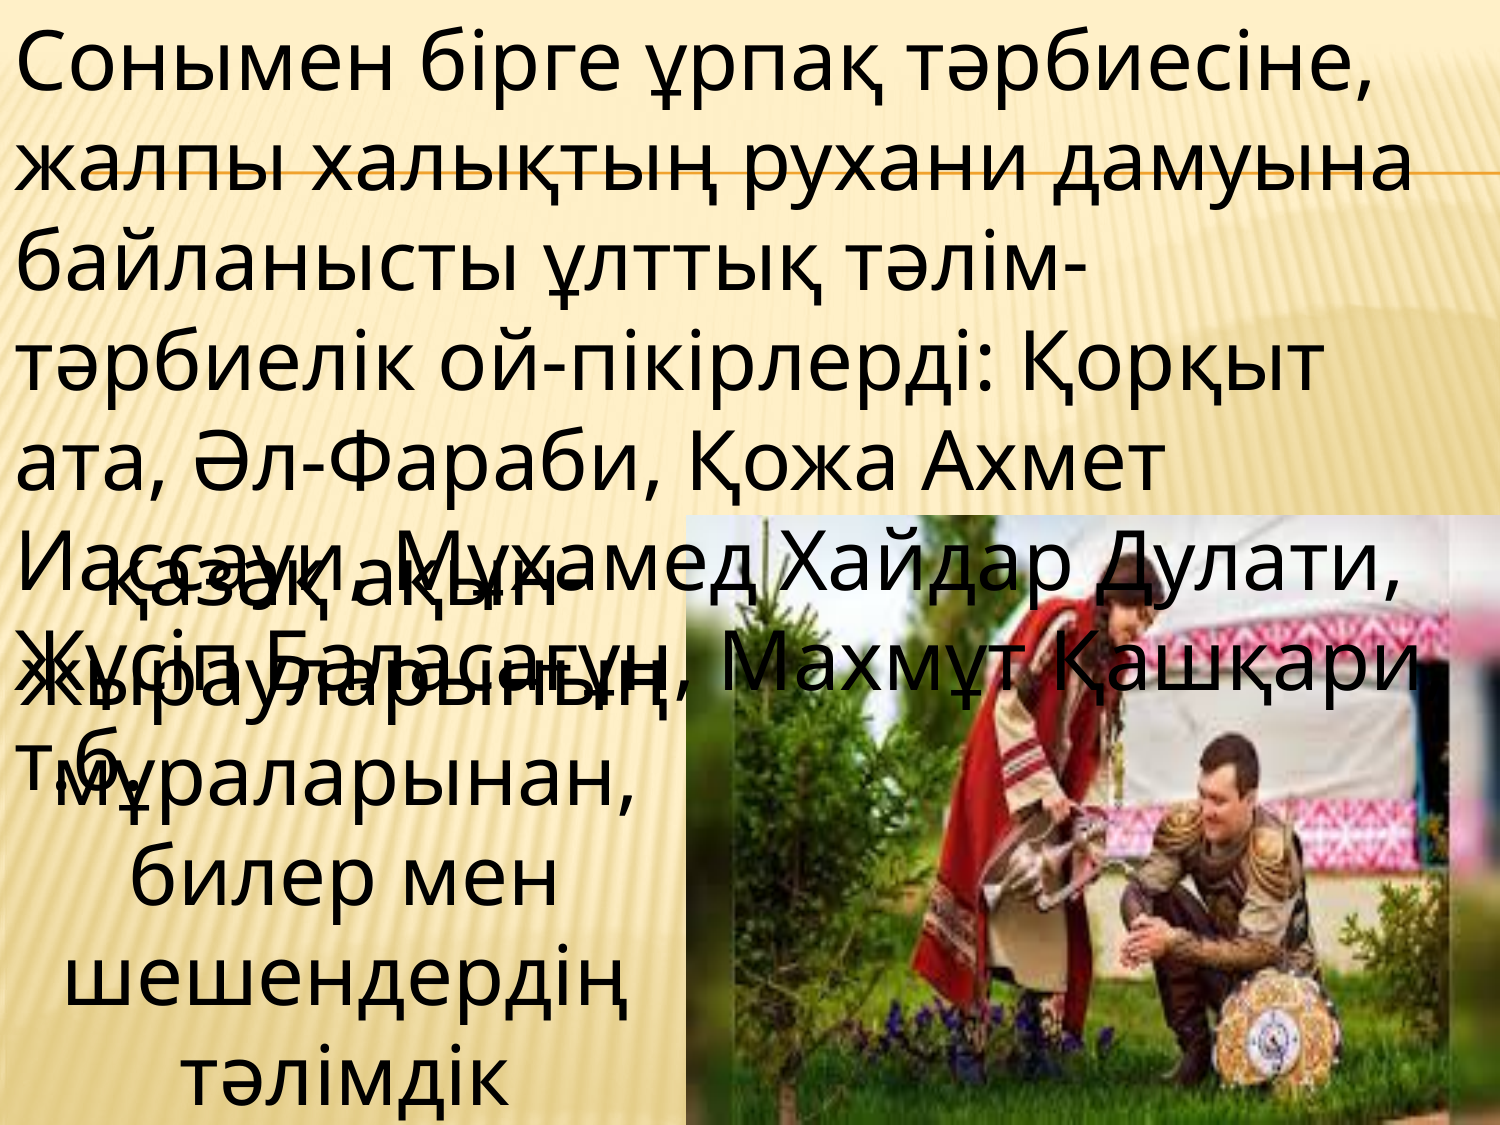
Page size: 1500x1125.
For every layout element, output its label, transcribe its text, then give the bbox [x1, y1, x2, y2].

text_box Сонымен бірге ұрпақ тәрбиесіне, жалпы халықтың рухани дамуына байланысты ұлттық тәлім-тәрбиелік ой-пікірлерді: Қорқыт ата, Әл-Фараби, Қожа Ахмет Иассауи, Мұхамед Хайдар Дулати, Жүсіп Баласағұн, Махмұт Қашқари, т.б. [0, 0, 1500, 515]
text_box қазақ ақын- жырауларының мұраларынан, билер мен шешендердің тәлімдік сөздерінен көреміз. [0, 515, 684, 1125]
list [686, 514, 1500, 1125]
